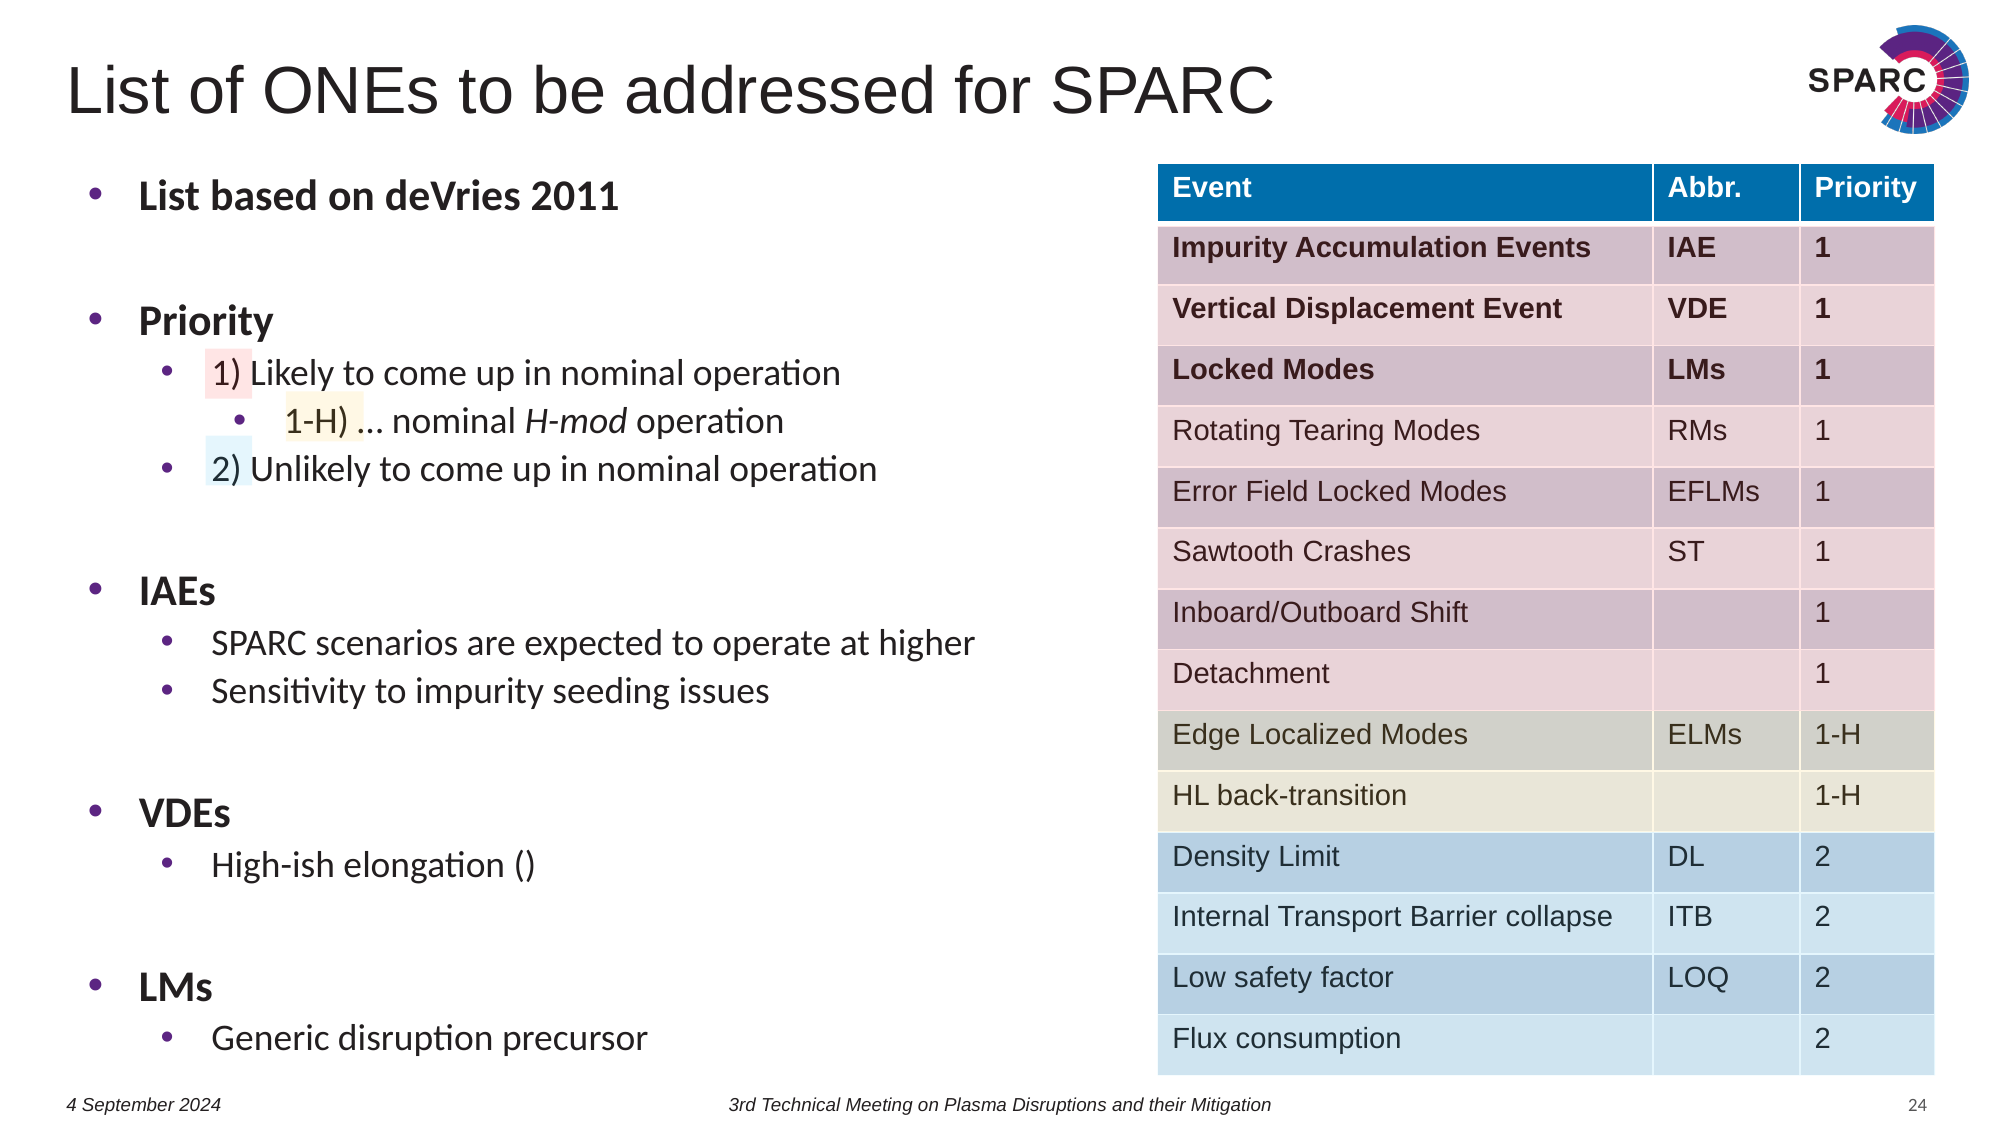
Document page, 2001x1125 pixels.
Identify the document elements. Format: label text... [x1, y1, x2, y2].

text_box [1156, 224, 1937, 709]
table_header Event [1158, 164, 1652, 221]
picture [1809, 25, 1969, 134]
title List of ONEs to be addressed for SPARC [51, 48, 1810, 153]
text_box [1156, 709, 1937, 830]
text_box [203, 346, 254, 401]
table_header Priority [1801, 164, 1934, 221]
text_box [203, 433, 254, 488]
text_box [1156, 830, 1937, 1078]
text_box [284, 389, 366, 443]
table_header Abbr. [1654, 164, 1799, 221]
